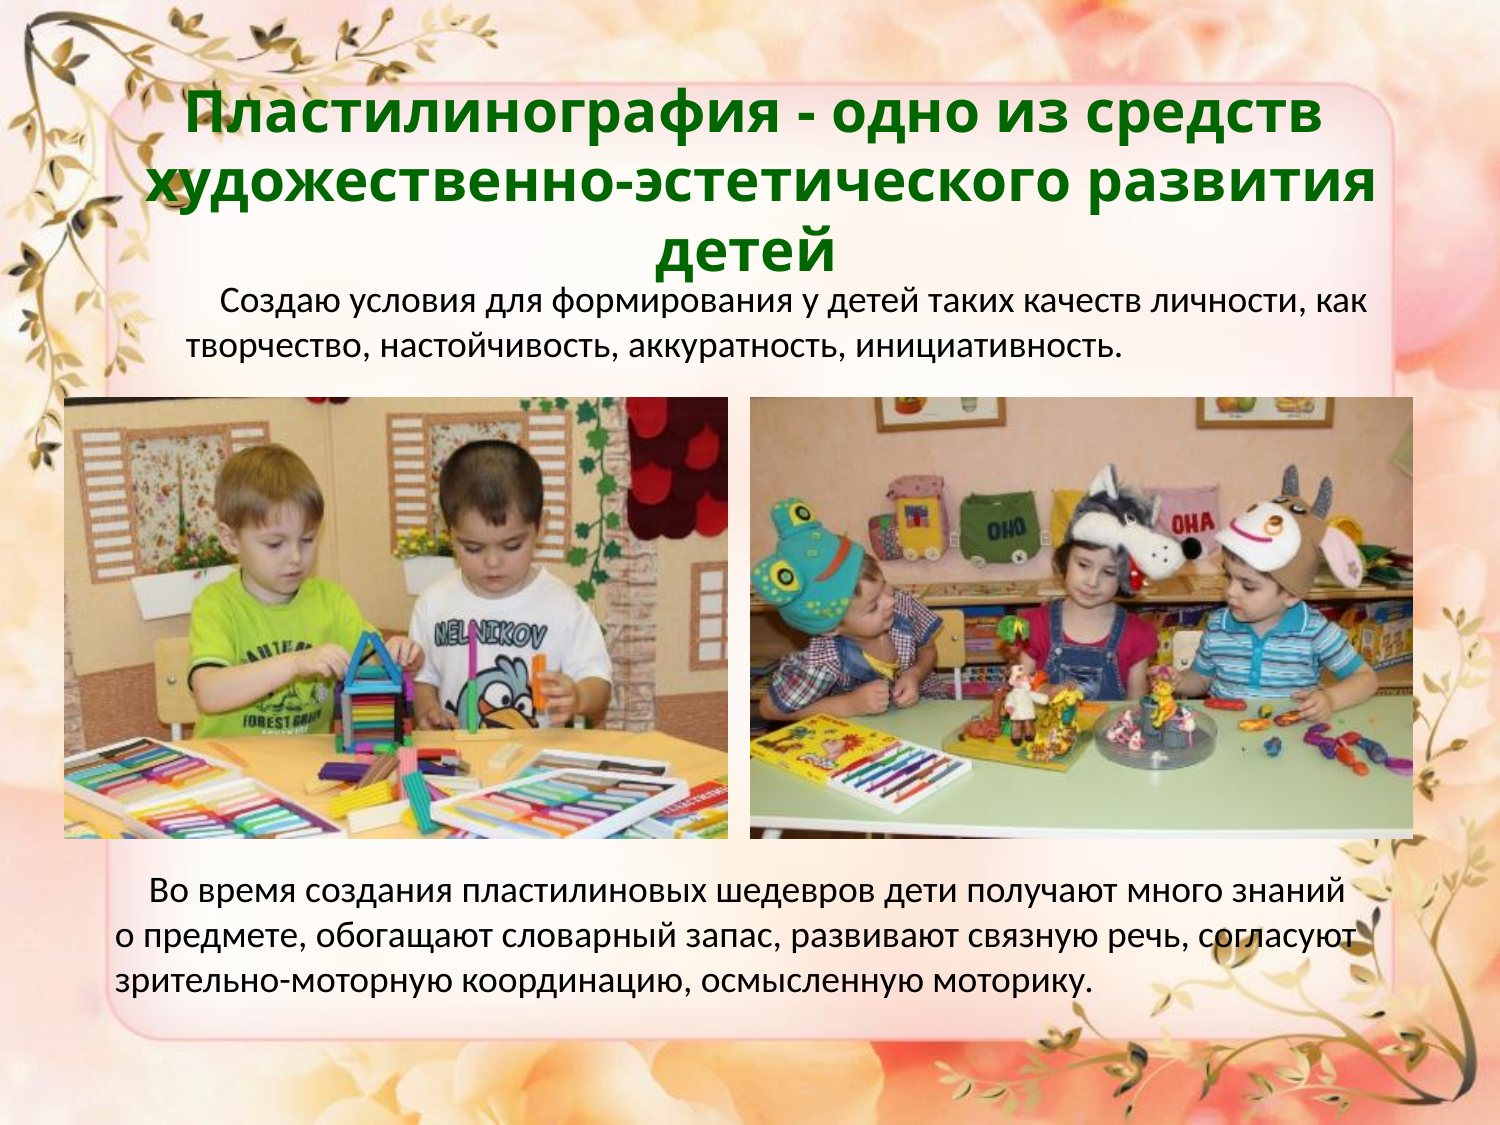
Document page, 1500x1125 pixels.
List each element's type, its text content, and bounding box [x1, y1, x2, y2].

title Пластилинография - одно из средств художественно-эстетического развития детей [76, 101, 1448, 256]
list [749, 396, 1413, 840]
picture [0, 0, 1500, 1125]
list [64, 396, 728, 840]
text_box Создаю условия для формирования у детей таких качеств личности, как творчество, настойчивость, аккуратность, инициативность. [171, 267, 1400, 372]
text_box Во время создания пластилиновых шедевров дети получают много знаний о предмете, обогащают словарный запас, развивают связную речь, согласуют зрительно-моторную координацию, осмысленную моторику. [100, 857, 1388, 1008]
